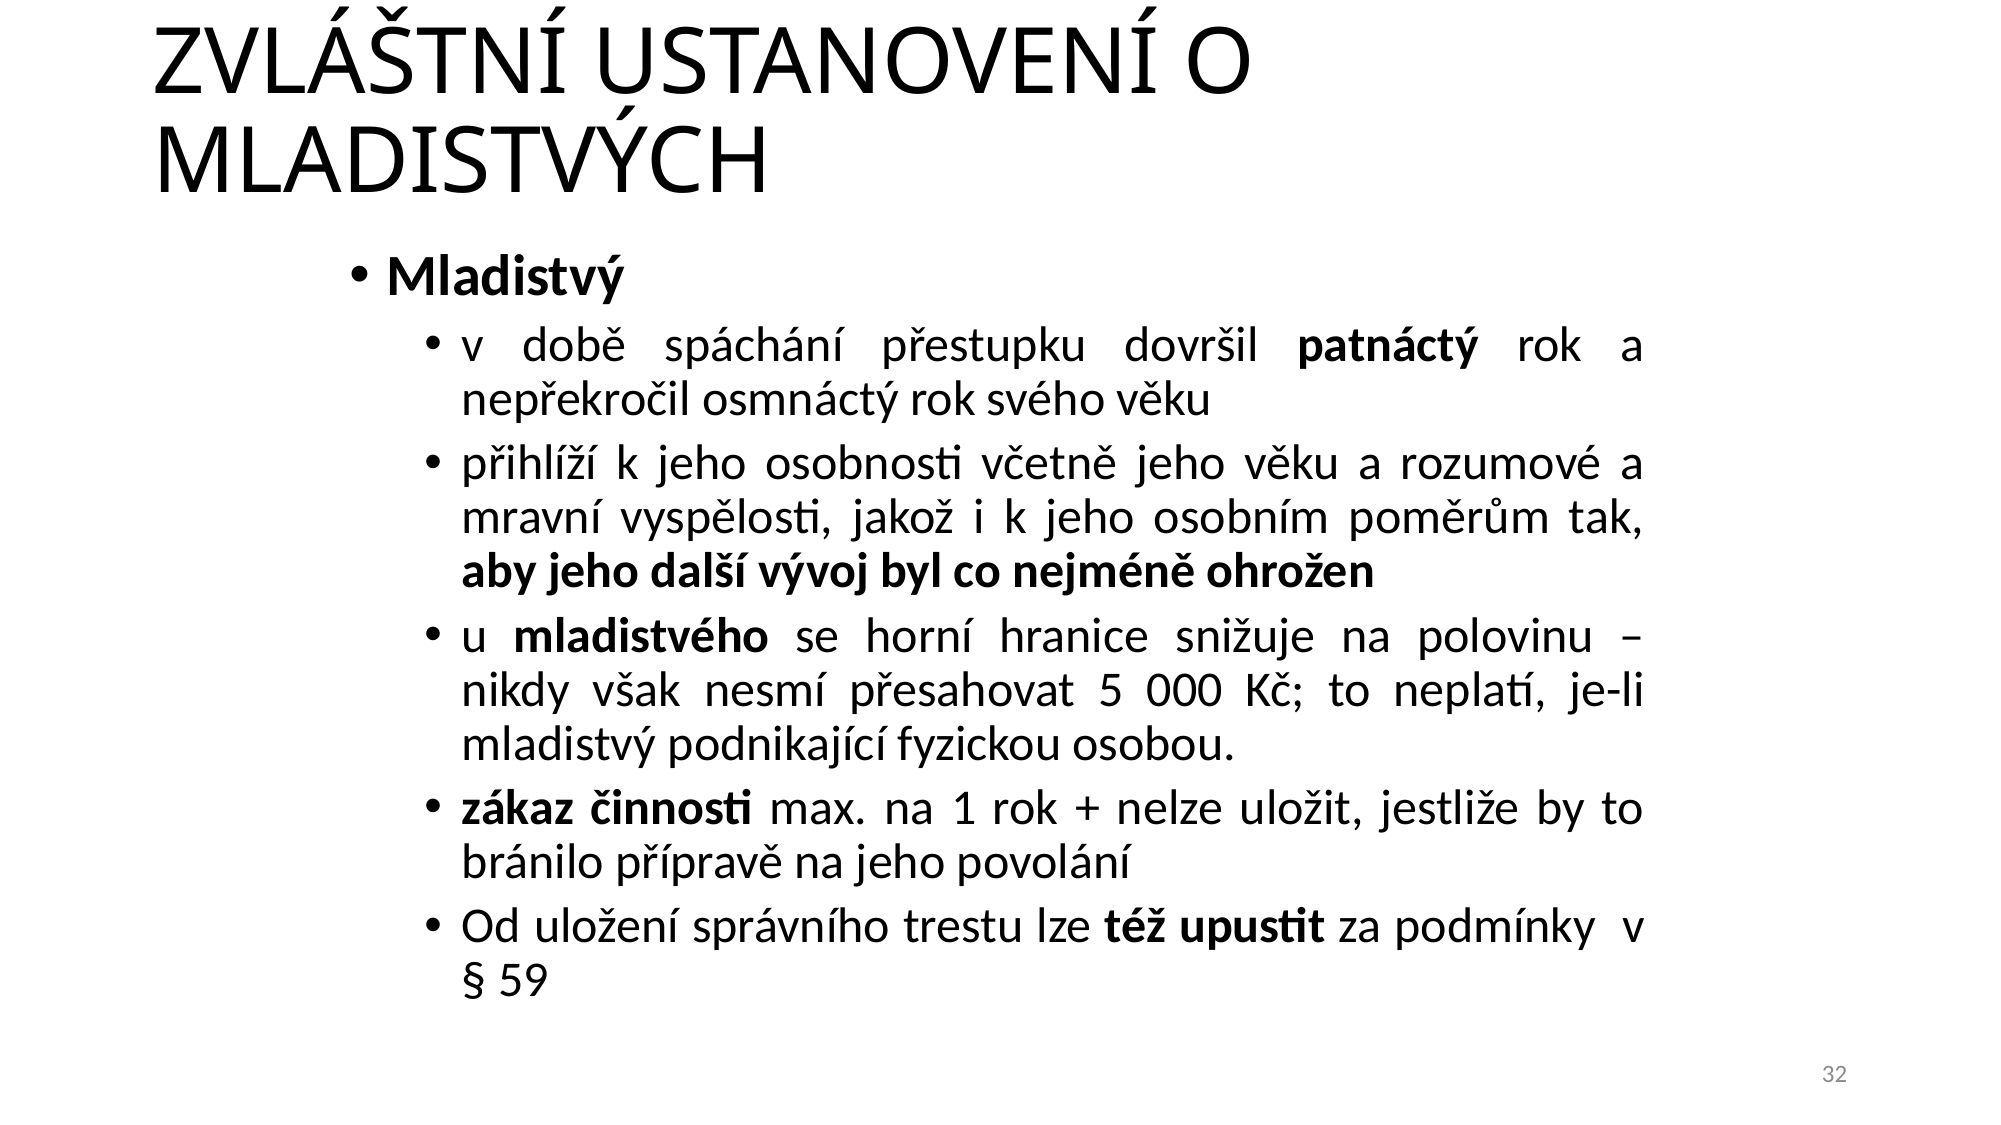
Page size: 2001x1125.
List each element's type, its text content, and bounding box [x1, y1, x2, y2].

title ZVLÁŠTNÍ USTANOVENÍ O MLADISTVÝCH [137, 59, 1863, 278]
slide_number 32 [1412, 1042, 1863, 1103]
list Mladistvý v době spáchání přestupku dovršil patnáctý rok a nepřekročil osmnáctý rok svého věku přihlíží k jeho osobnosti včetně jeho věku a rozumové a mravní vyspělosti, jakož i k jeho osobním poměrům tak, aby jeho další vývoj byl co nejméně ohrožen u mladistvého se horní hranice snižuje na polovinu – nikdy však nesmí přesahovat 5 000 Kč; to neplatí, je-li mladistvý podnikající fyzickou osobou. zákaz činnosti max. na 1 rok + nelze uložit, jestliže by to bránilo přípravě na jeho povolání Od uložení správního trestu lze též upustit za podmínky v § 59 [334, 237, 1661, 1025]
